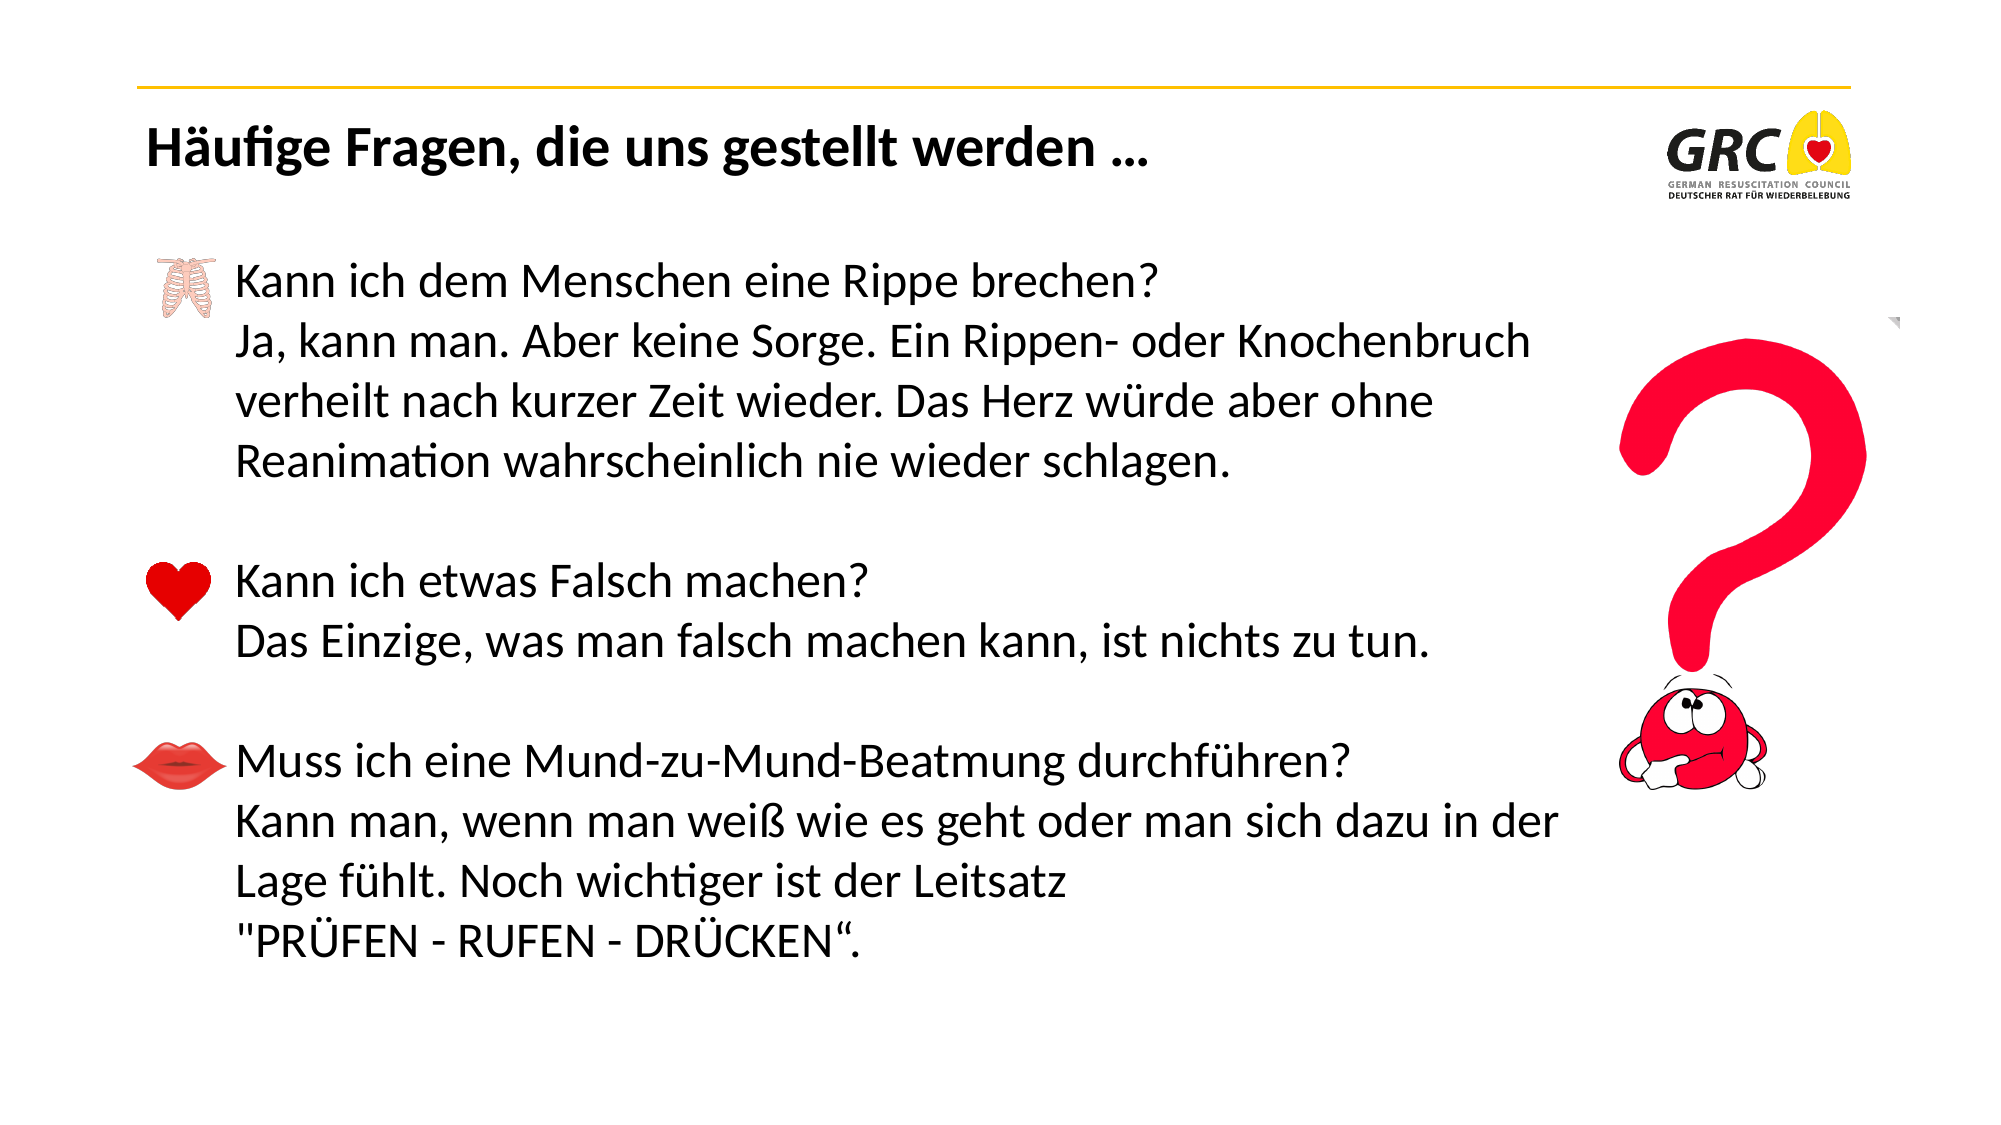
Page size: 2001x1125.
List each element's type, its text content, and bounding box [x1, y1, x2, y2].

text_box Häufige Fragen, die uns gestellt werden … [131, 111, 1667, 187]
picture [157, 257, 216, 318]
text_box Kann ich dem Menschen eine Rippe brechen? Ja, kann man. Aber keine Sorge. Ein Rippen- oder Knochenbruch verheilt nach kurzer Zeit wieder. Das Herz würde aber ohne Reanimation wahrscheinlich nie wieder schlagen. Kann ich etwas Falsch machen? Das Einzige, was man falsch machen kann, ist nichts zu tun. Muss ich eine Mund-zu-Mund-Beatmung durchführen? Kann man, wenn man weiß wie es geht oder man sich dazu in der Lage fühlt. Noch wichtiger ist der Leitsatz "PRÜFEN - RUFEN - DRÜCKEN“. [220, 239, 1610, 975]
picture [132, 742, 227, 790]
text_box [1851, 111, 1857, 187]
picture [146, 562, 211, 622]
picture [1667, 110, 1851, 199]
picture [1619, 317, 1900, 790]
